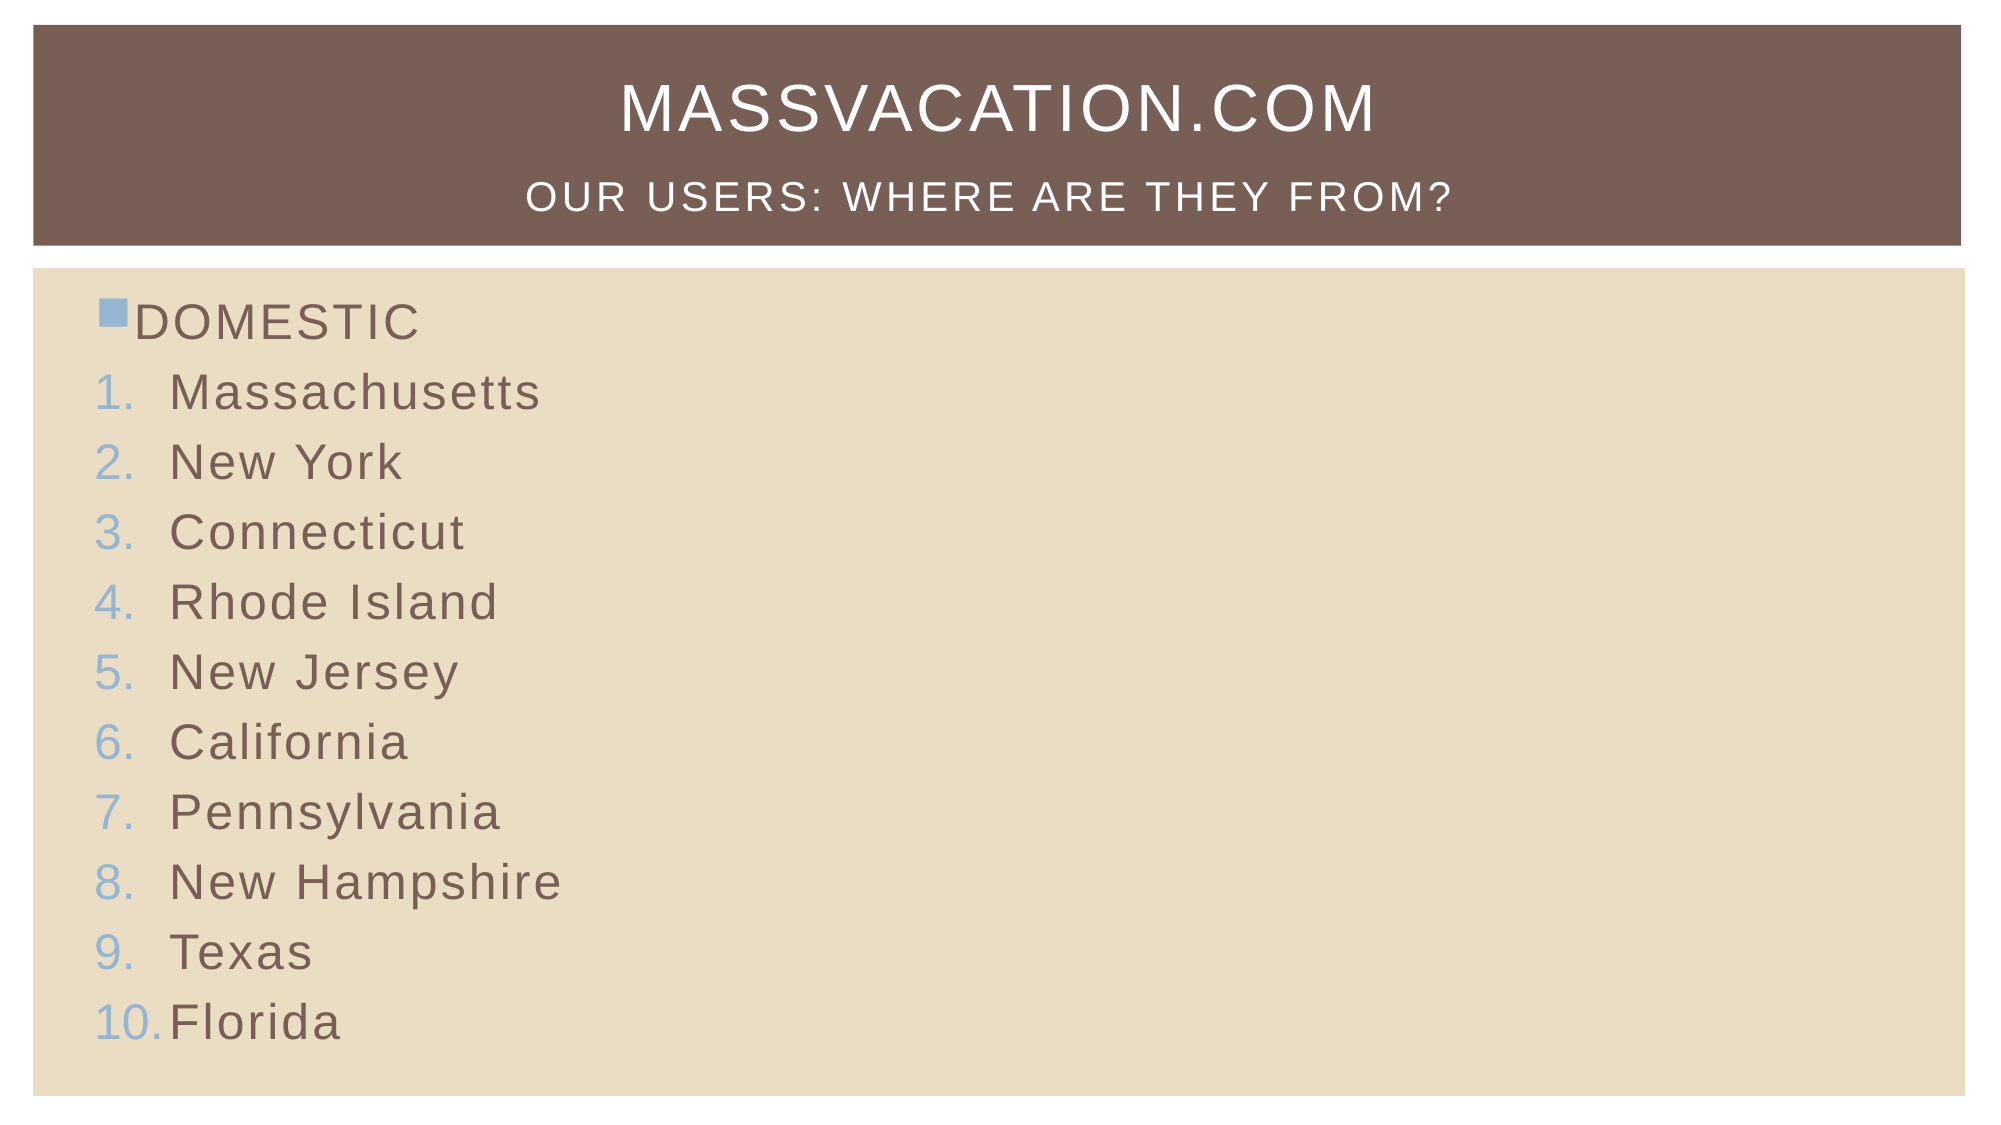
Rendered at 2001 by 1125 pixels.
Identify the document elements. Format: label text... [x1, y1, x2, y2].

title Massvacation.com Our users: where are they from? [83, 58, 1917, 232]
list DOMESTIC Massachusetts New York Connecticut Rhode Island New Jersey California Pennsylvania New Hampshire Texas Florida [71, 281, 1923, 1079]
